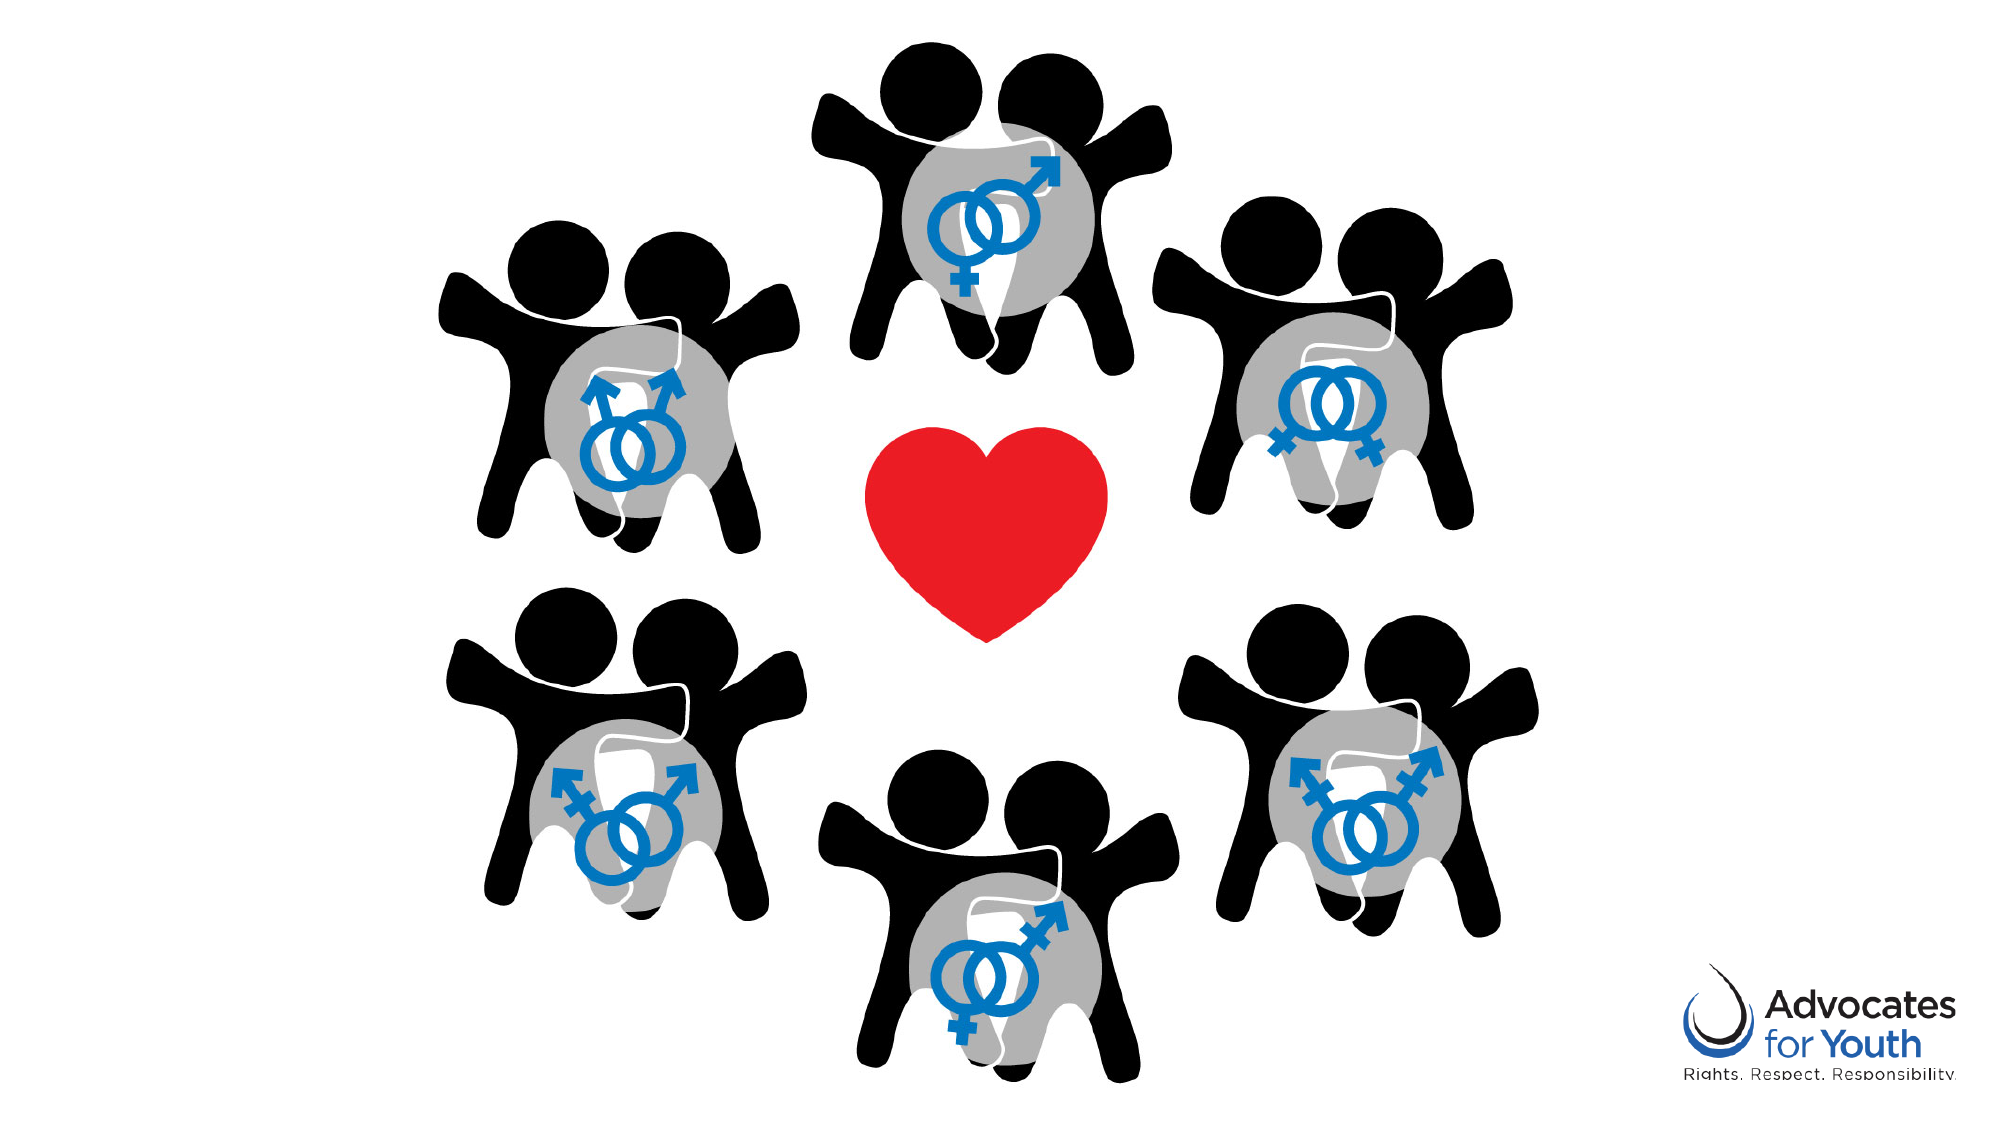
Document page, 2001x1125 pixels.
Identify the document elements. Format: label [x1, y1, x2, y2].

picture [423, 0, 1549, 1125]
picture [1683, 963, 1956, 1080]
